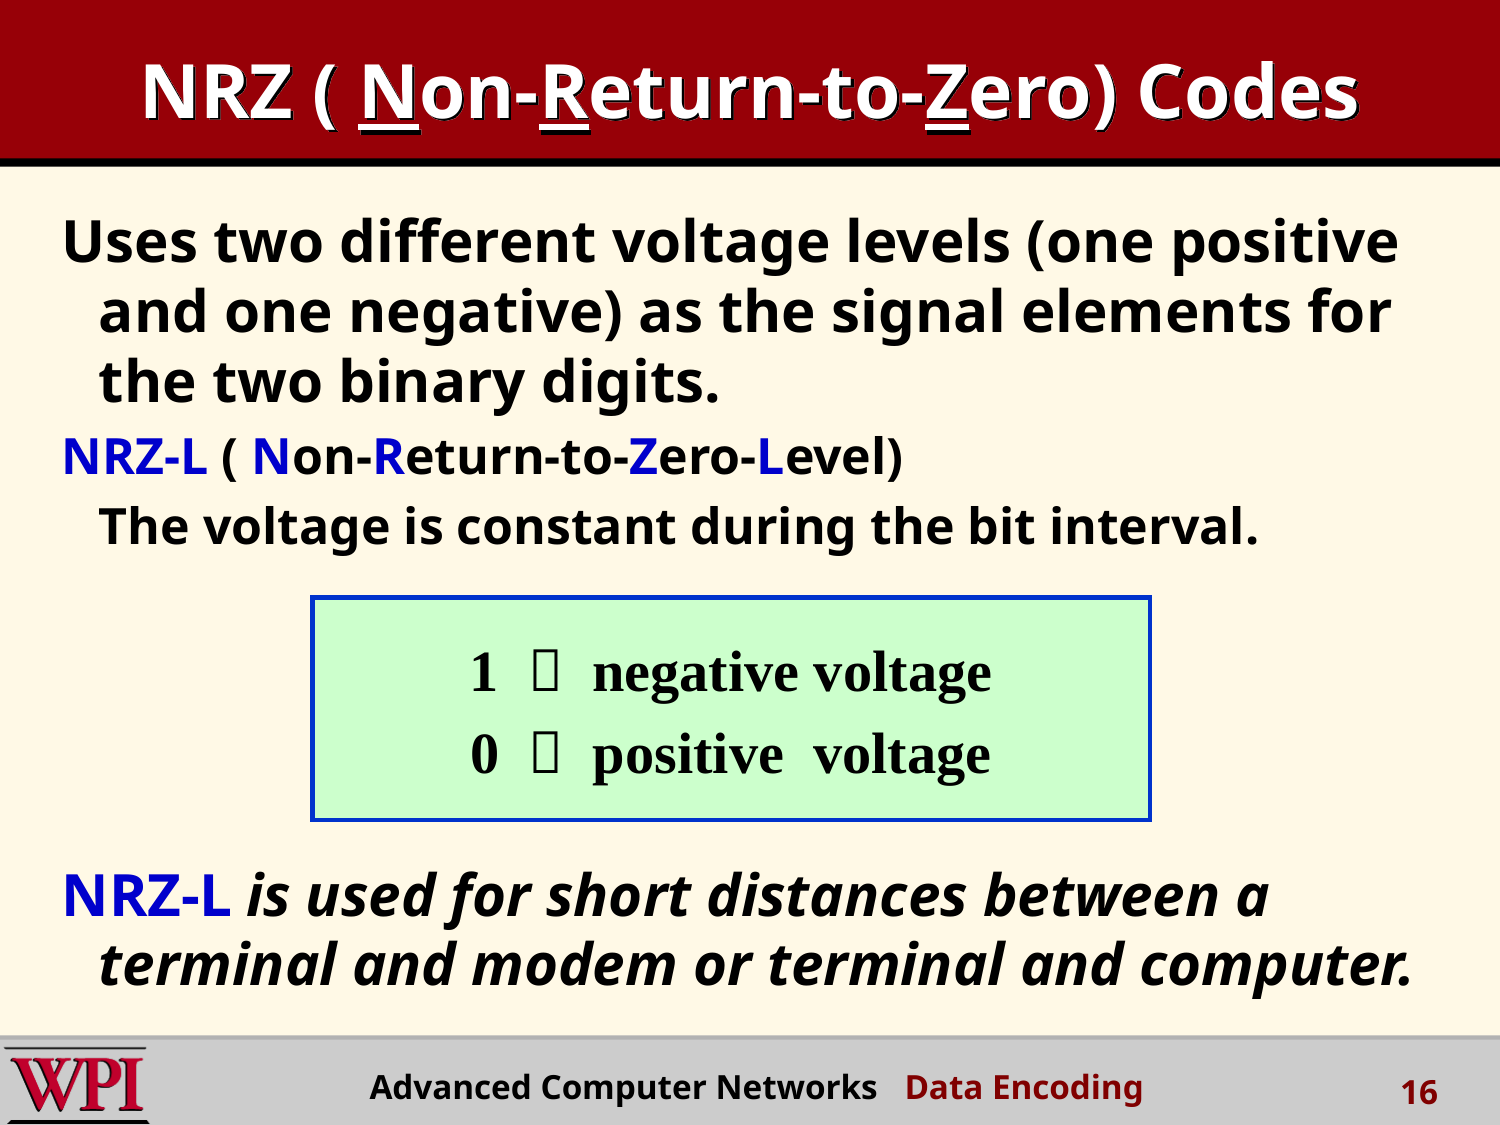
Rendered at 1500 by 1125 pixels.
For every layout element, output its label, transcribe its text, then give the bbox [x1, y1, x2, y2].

title NRZ ( Non-Return-to-Zero) Codes [29, 18, 1471, 150]
picture [0, 167, 1500, 1035]
picture [0, 0, 1500, 158]
footer Advanced Computer Networks Data Encoding [210, 1058, 1304, 1107]
picture [0, 1040, 1500, 1125]
list Uses two different voltage levels (one positive and one negative) as the signal elements for the two binary digits. NRZ-L ( Non-Return-to-Zero-Level) The voltage is constant during the bit interval. NRZ-L is used for short distances between a terminal and modem or terminal and computer. [46, 196, 1454, 985]
text_box 1  negative voltage 0  positive voltage [312, 597, 1150, 821]
slide_number 16 [1344, 1063, 1495, 1102]
